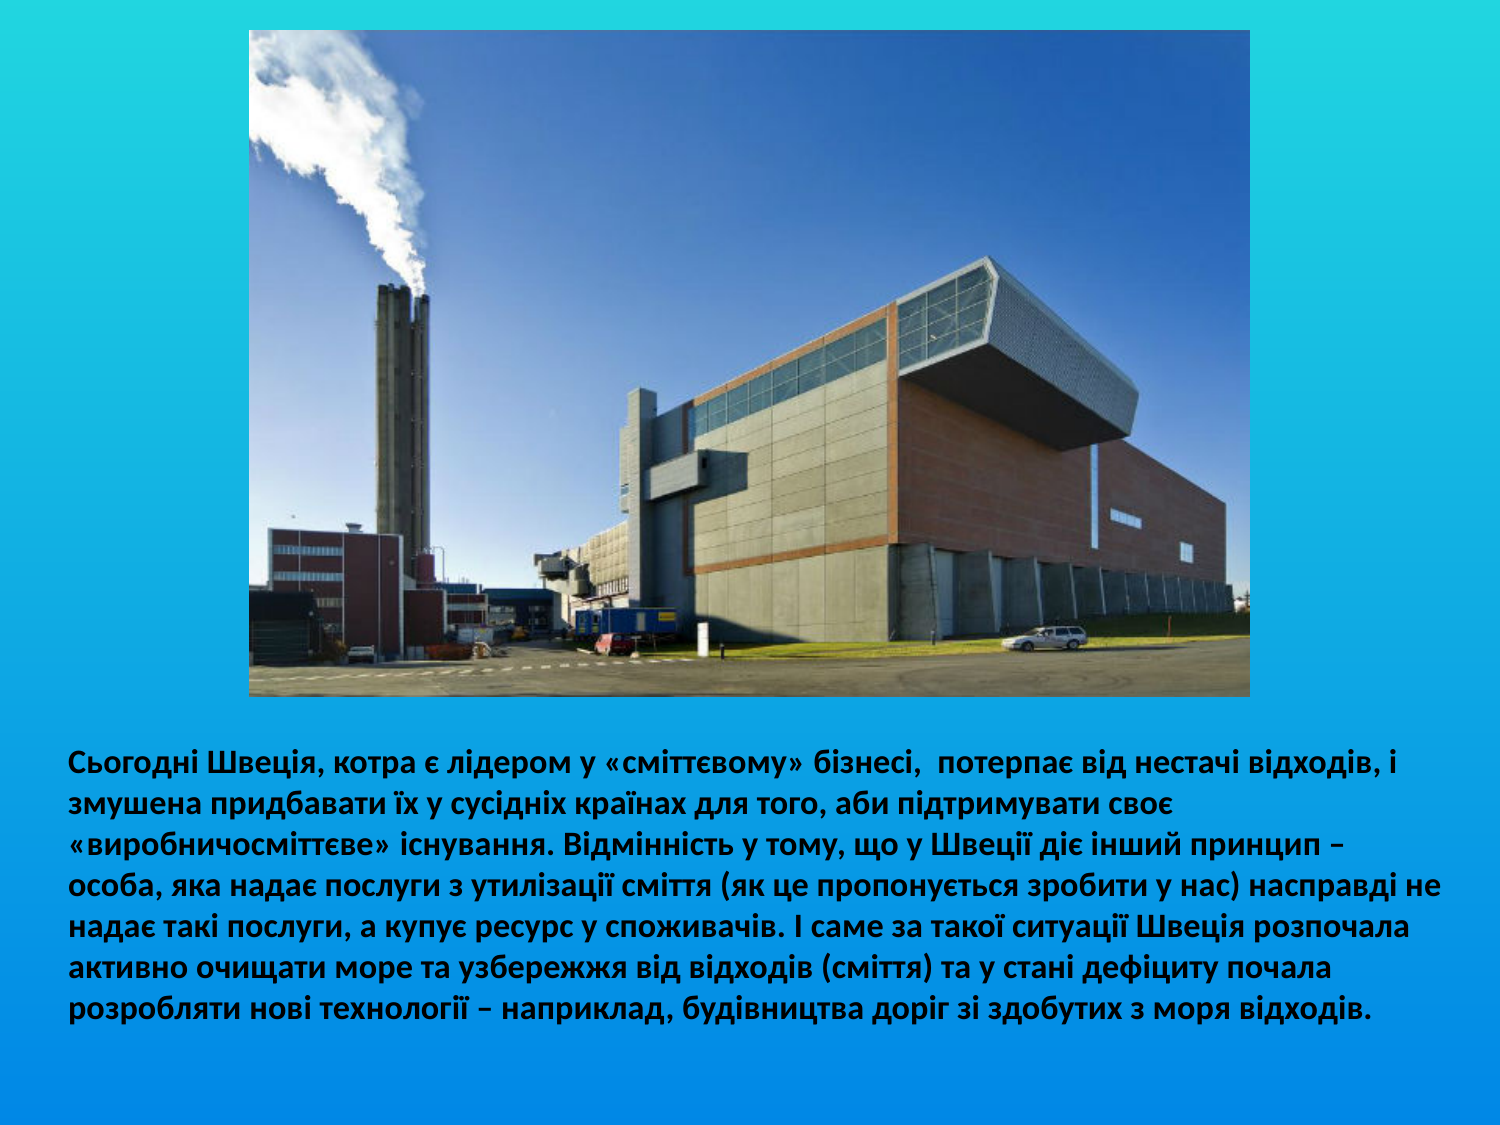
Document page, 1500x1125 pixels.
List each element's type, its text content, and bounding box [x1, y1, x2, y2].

list Сьогодні Швеція, котра є лідером у «сміттєвому» бізнесі, потерпає від нестачі відходів, і змушена придбавати їх у сусідніх країнах для того, аби підтримувати своє «виробничосміттєве» існування. Відмінність у тому, що у Швеції діє інший принцип – особа, яка надає послуги з утилізації сміття (як це пропонується зробити у нас) насправді не надає такі послуги, а купує ресурс у споживачів. І саме за такої ситуації Швеція розпочала активно очищати море та узбережжя від відходів (сміття) та у стані дефіциту почала розробляти нові технології – наприклад, будівництва доріг зі здобутих з моря відходів. [53, 731, 1459, 1071]
picture [0, 30, 1500, 696]
